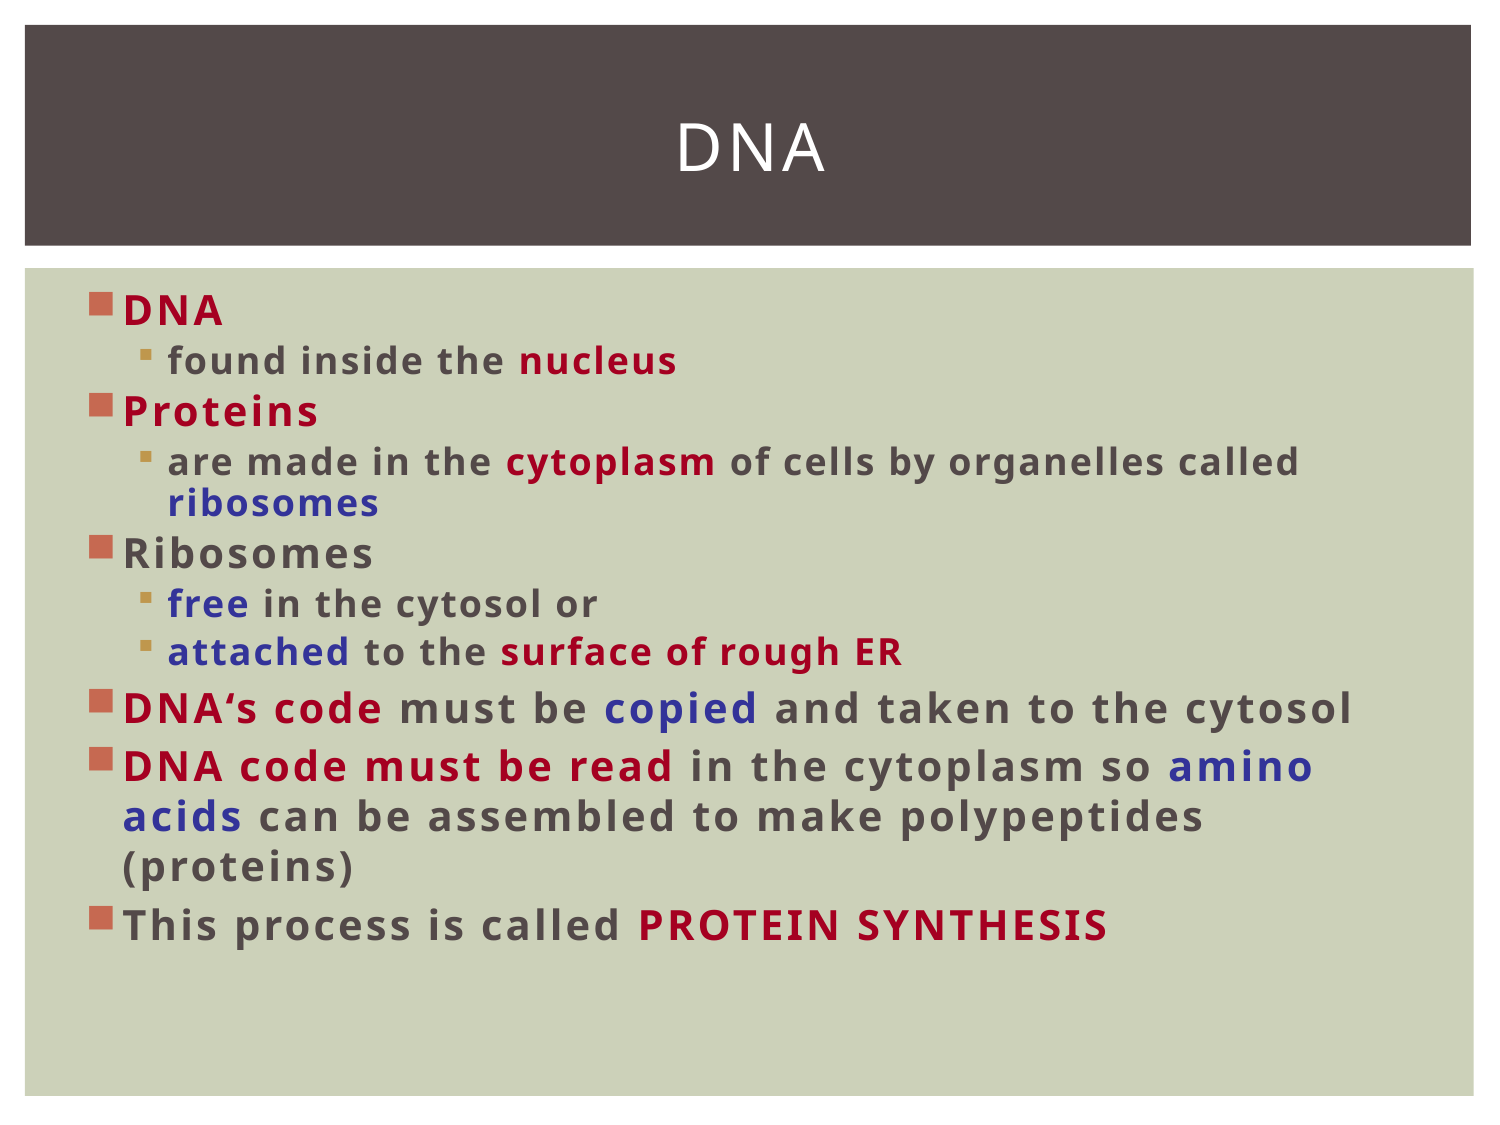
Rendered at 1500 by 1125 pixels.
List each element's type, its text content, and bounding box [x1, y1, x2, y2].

list DNA found inside the nucleus Proteins are made in the cytoplasm of cells by organelles called ribosomes Ribosomes free in the cytosol or attached to the surface of rough ER DNA‘s code must be copied and taken to the cytosol DNA code must be read in the cytoplasm so amino acids can be assembled to make polypeptides (proteins) This process is called PROTEIN SYNTHESIS [62, 281, 1442, 1005]
title DNA [62, 58, 1438, 232]
